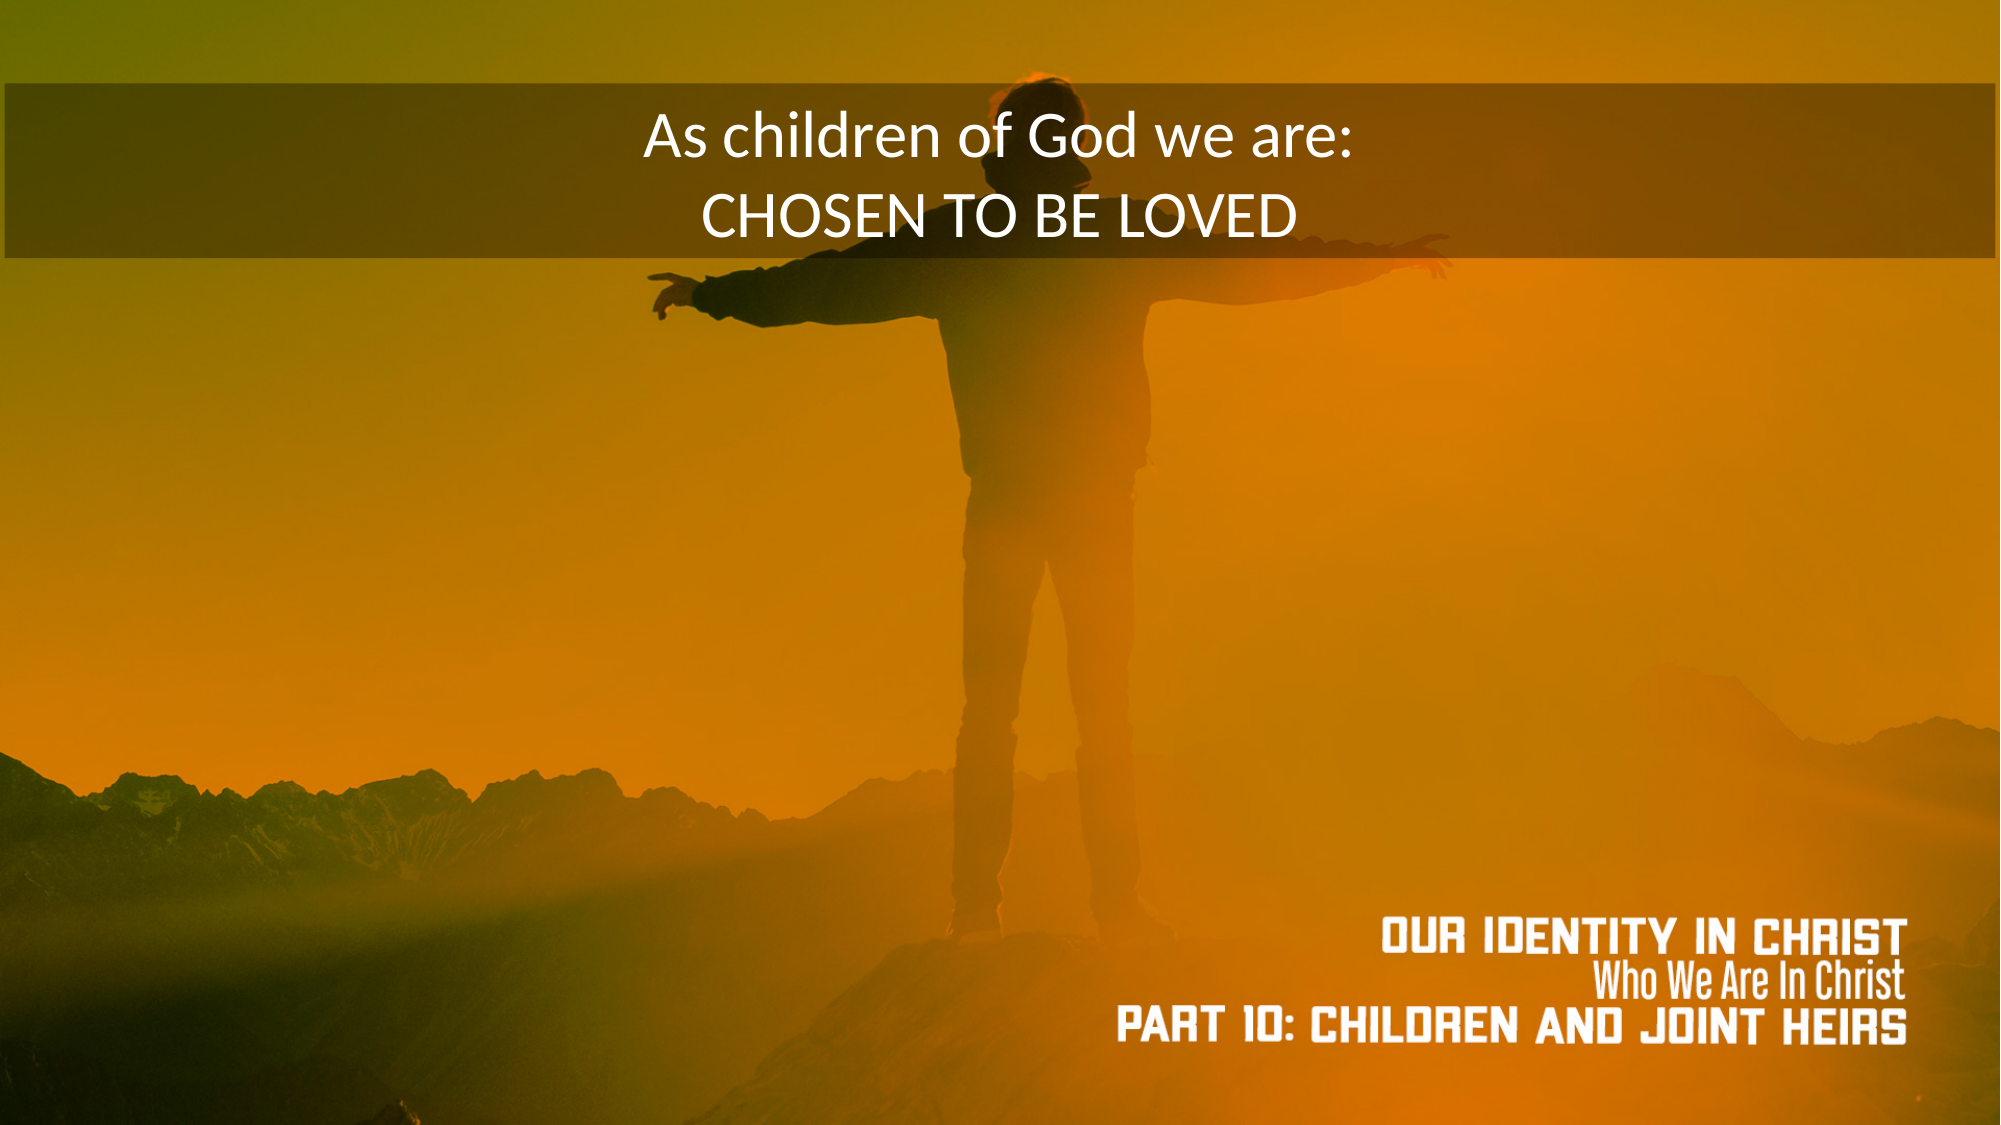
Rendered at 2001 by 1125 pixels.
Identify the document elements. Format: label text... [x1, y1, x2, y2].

picture [0, 0, 2000, 1125]
text_box As children of God we are: CHOSEN TO BE LOVED [4, 83, 1996, 259]
